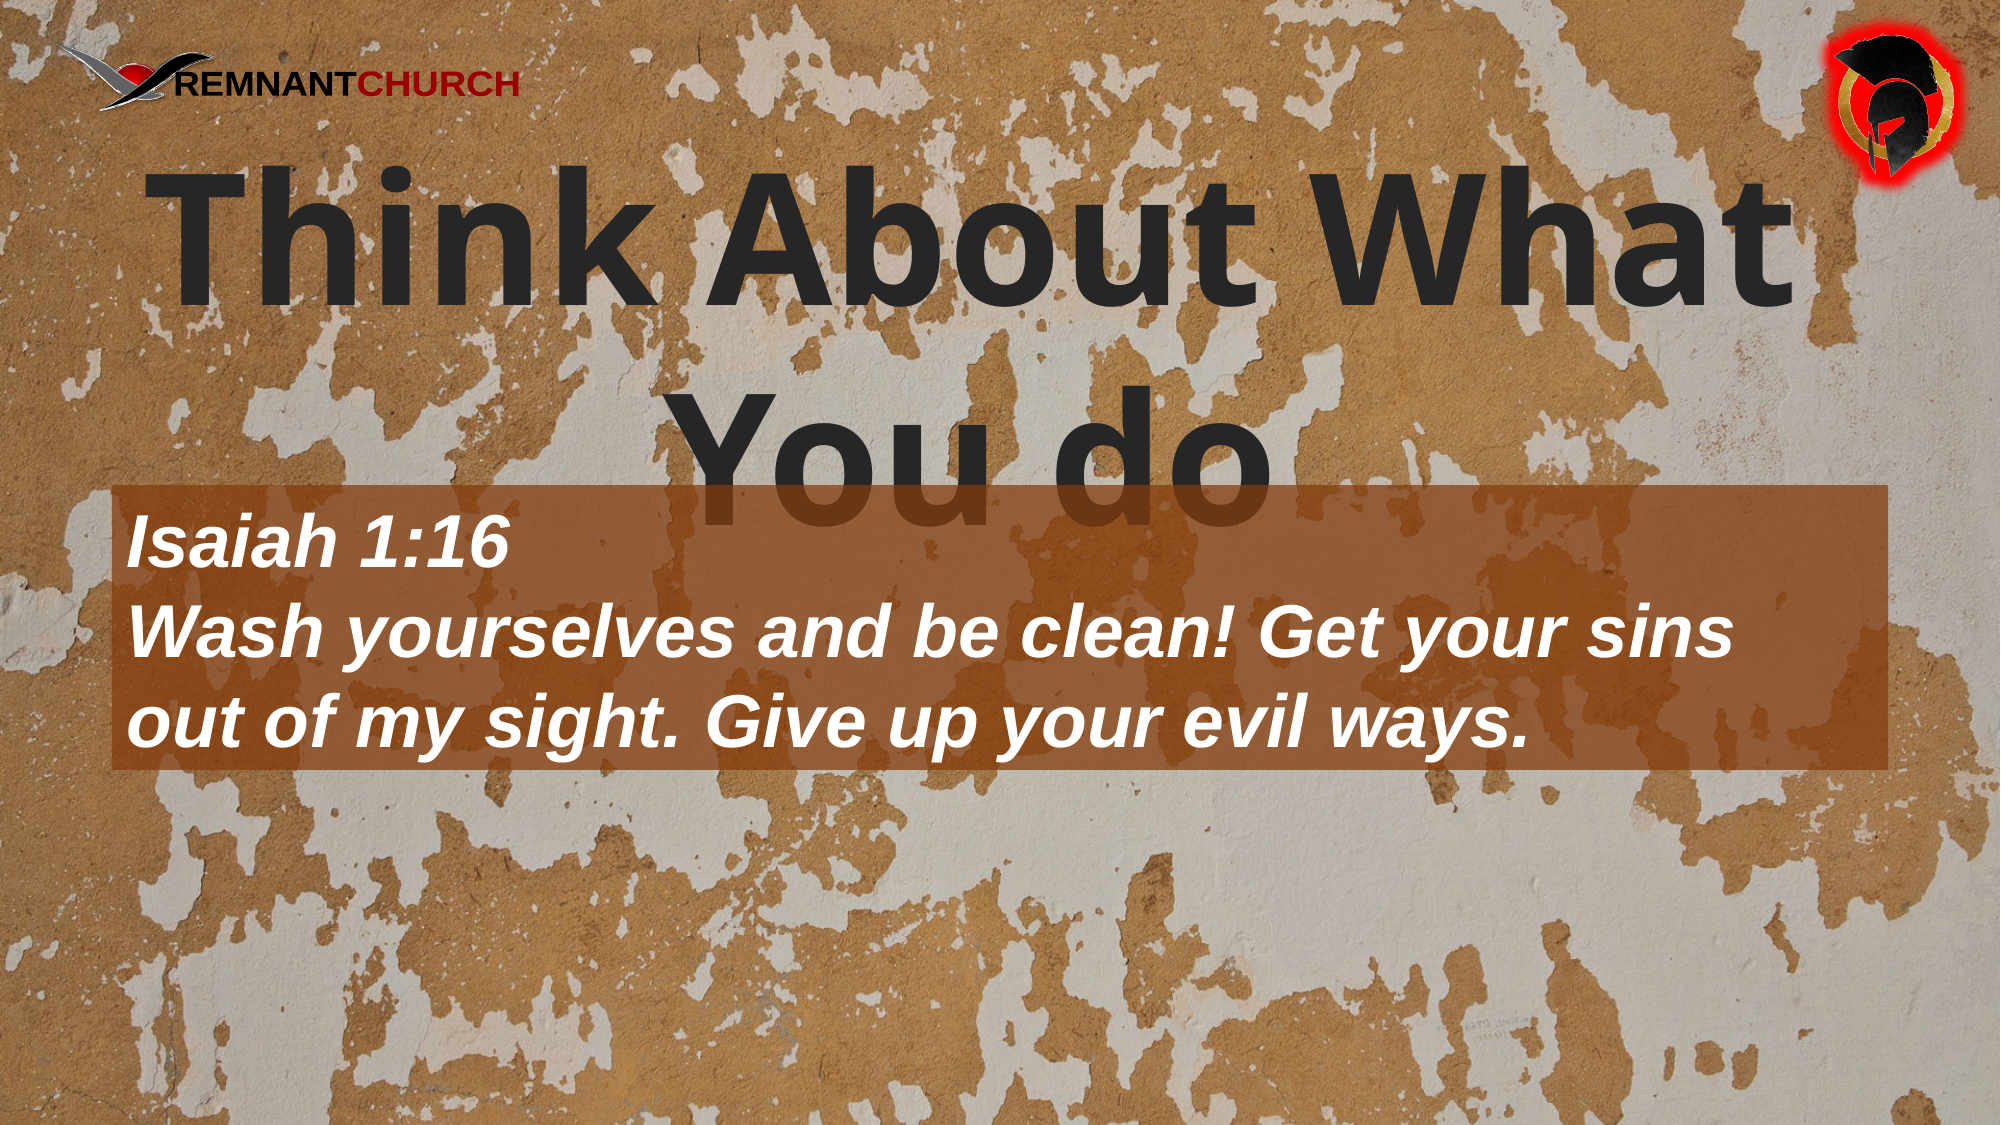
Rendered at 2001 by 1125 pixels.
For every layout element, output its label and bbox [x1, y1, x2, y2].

picture [0, 0, 2000, 1125]
text_box [46, 38, 519, 115]
